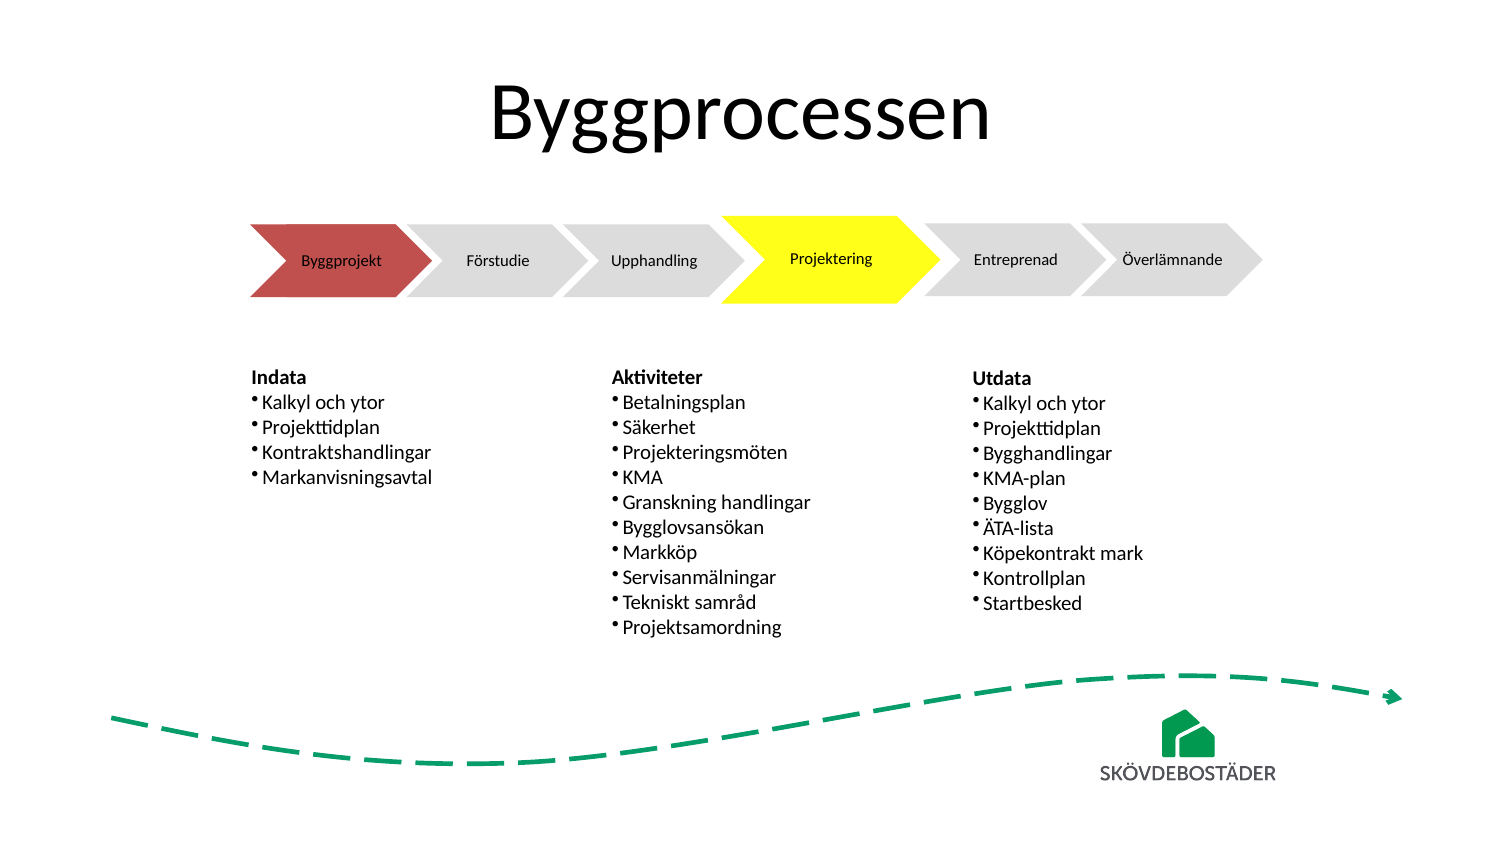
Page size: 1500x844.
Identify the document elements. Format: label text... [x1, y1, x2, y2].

picture [1100, 709, 1277, 782]
text_box [664, 675, 1403, 748]
text_box Utdata Kalkyl och ytor Projekttidplan Bygghandlingar KMA-plan Bygglov ÄTA-lista Köpekontrakt mark Kontrollplan Startbesked [971, 364, 1203, 665]
text_box [111, 715, 244, 745]
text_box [1080, 223, 1264, 297]
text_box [590, 224, 715, 298]
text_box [924, 223, 1078, 297]
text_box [249, 629, 660, 756]
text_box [249, 224, 433, 298]
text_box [434, 224, 589, 298]
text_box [720, 215, 941, 304]
title Byggprocessen [0, 48, 1500, 236]
text_box Aktiviteter Betalningsplan Säkerhet Projekteringsmöten KMA Granskning handlingar Bygglovsansökan Markköp Servisanmälningar Tekniskt samråd Projektsamordning [610, 363, 914, 639]
text_box Indata Kalkyl och ytor Projekttidplan Kontraktshandlingar Markanvisningsavtal [249, 363, 482, 514]
